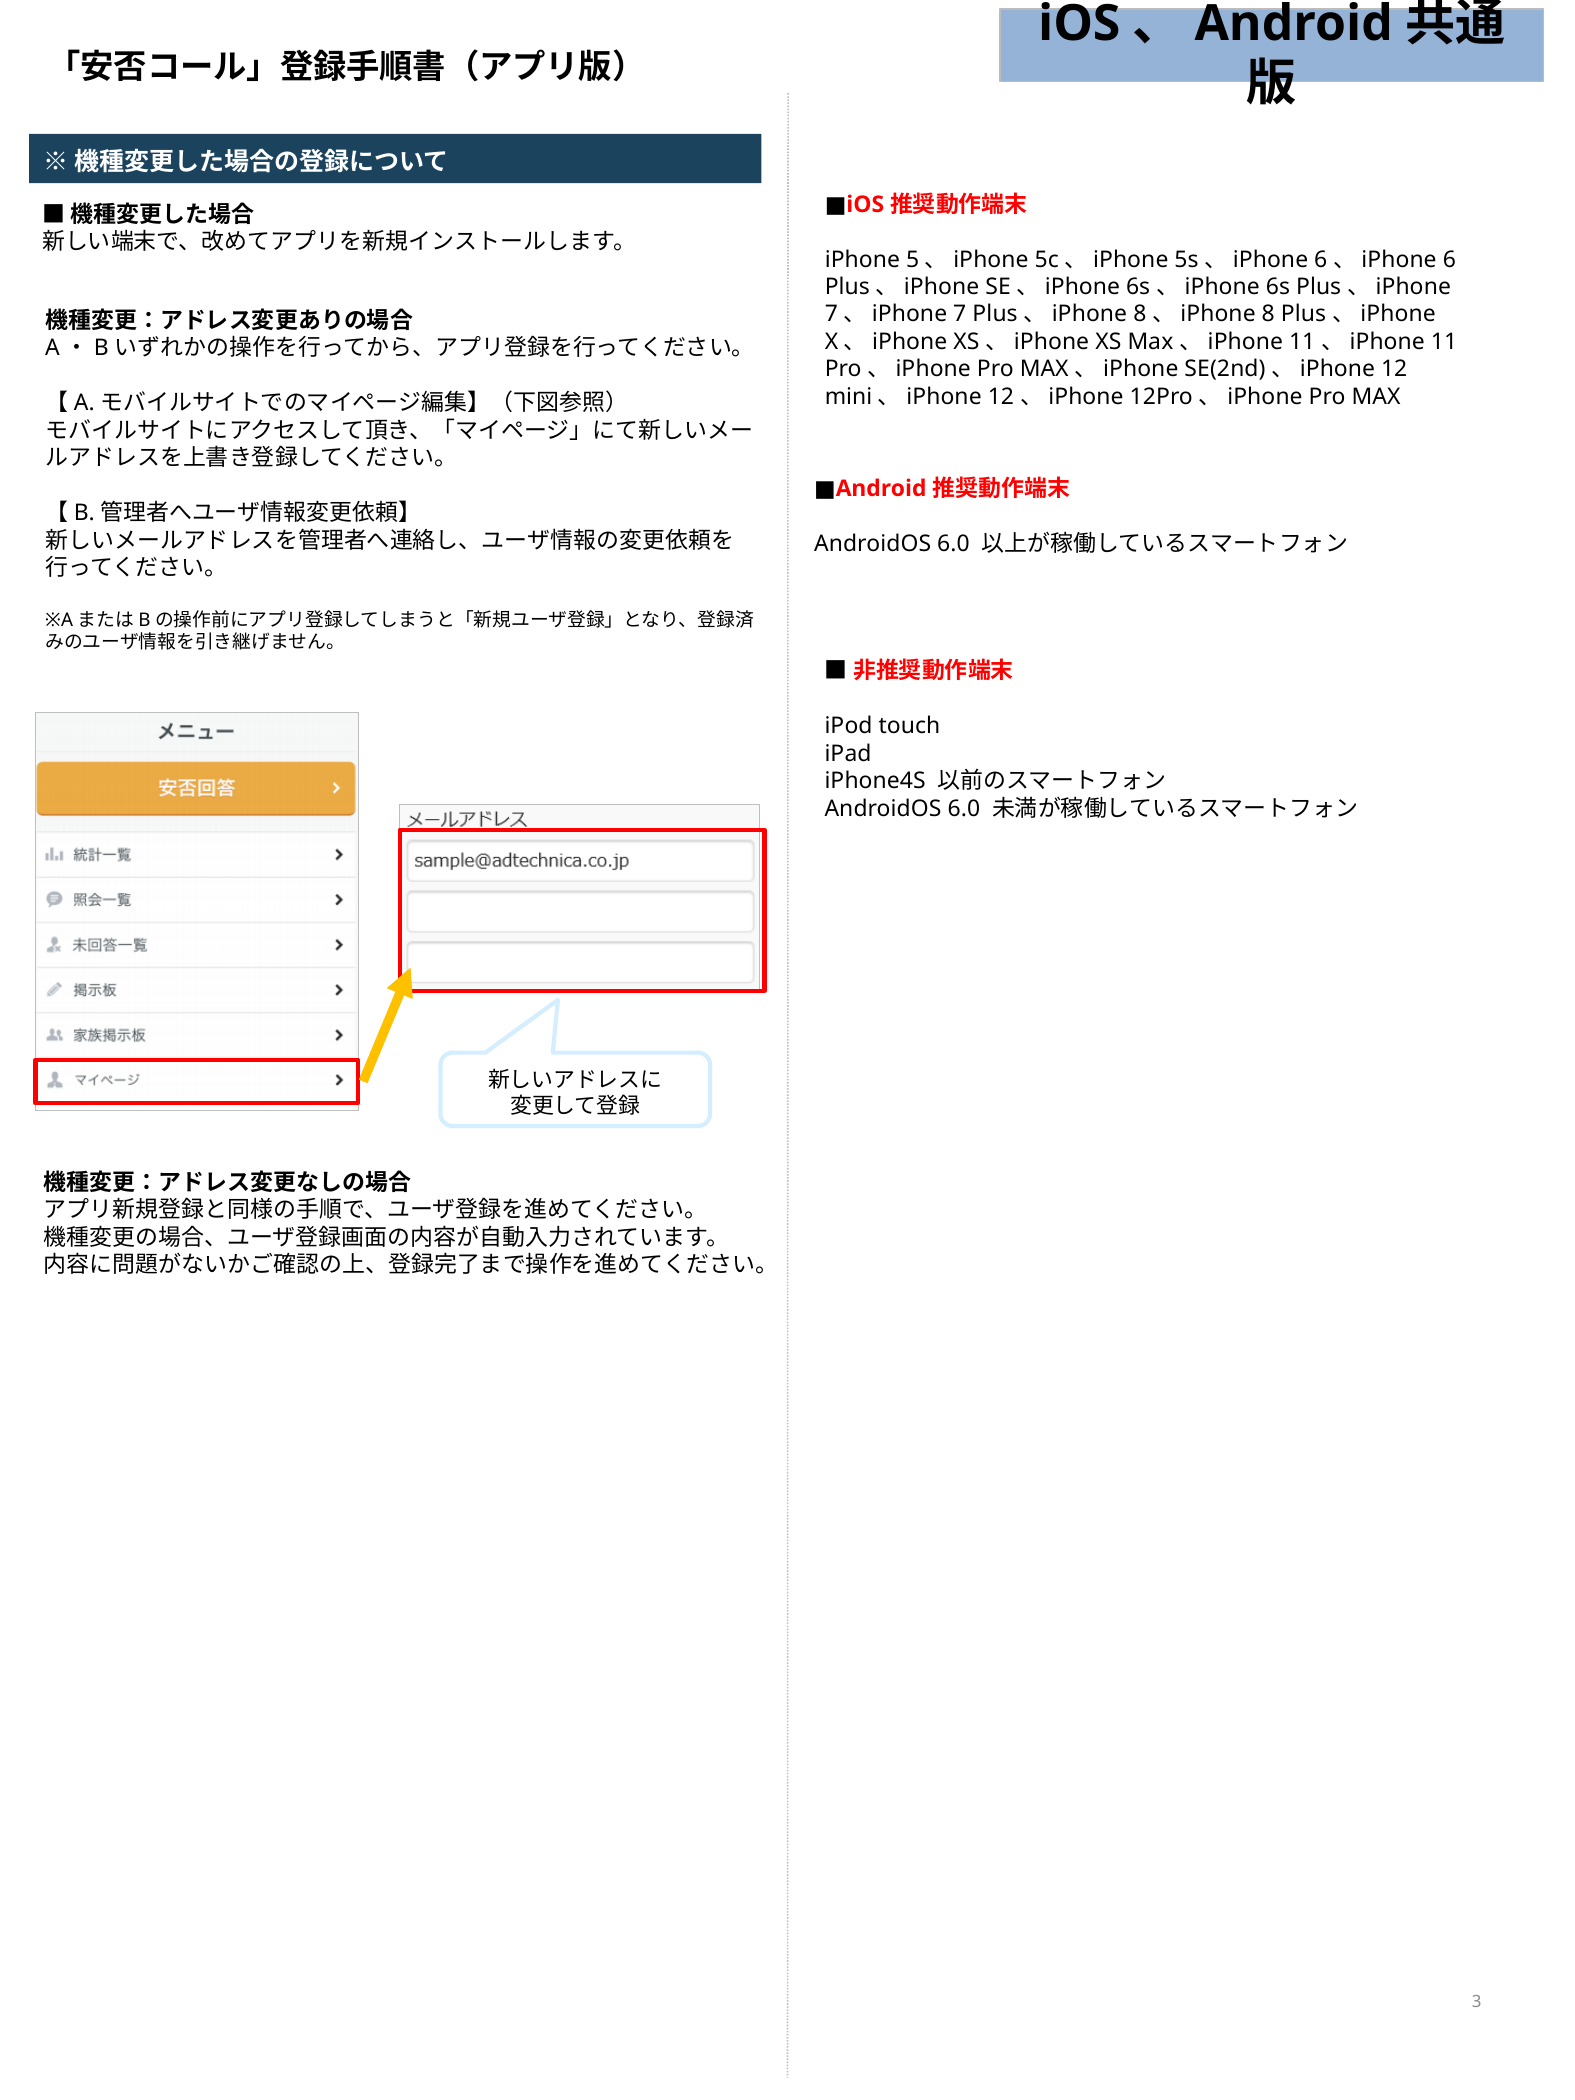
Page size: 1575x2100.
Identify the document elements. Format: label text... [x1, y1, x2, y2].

text_box 機種変更：アドレス変更なしの場合 アプリ新規登録と同様の手順で、ユーザ登録を進めてください。 機種変更の場合、ユーザ登録画面の内容が自動入力されています。 内容に問題がないかご確認の上、登録完了まで操作を進めてください。 [28, 1159, 782, 1285]
text_box iOS、Android共通版 [1000, 9, 1544, 82]
text_box 機種変更：アドレス変更ありの場合 A・Bいずれかの操作を行ってから、アプリ登録を行ってください。 【A.モバイルサイトでのマイページ編集】（下図参照） モバイルサイトにアクセスして頂き、「マイページ」にて新しいメールアドレスを上書き登録してください。 【B.管理者へユーザ情報変更依頼】 新しいメールアドレスを管理者へ連絡し、ユーザ情報の変更依頼を行ってください。 ※AまたはBの操作前にアプリ登録してしまうと「新規ユーザ登録」となり、登録済みのユーザ情報を引き継げません。 [30, 298, 770, 705]
text_box ※機種変更した場合の登録について [27, 132, 763, 185]
picture [399, 804, 760, 993]
text_box [763, 828, 767, 993]
text_box ■Android推奨動作端末 AndroidOS 6.0 以上が稼働しているスマートフォン [799, 466, 1538, 564]
slide_number 3 [1128, 1946, 1497, 2059]
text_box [362, 967, 411, 1082]
text_box ■機種変更した場合 新しい端末で、改めてアプリを新規インストールします。 [27, 191, 735, 262]
text_box 「安否コール」登録手順書（アプリ版） [32, 37, 765, 93]
text_box ■iOS推奨動作端末 iPhone 5、iPhone 5c、iPhone 5s、iPhone 6、iPhone 6 Plus、iPhone SE、iPhone 6s、iPhone 6s Plus、iPhone 7、iPhone 7 Plus、iPhone 8、iPhone 8 Plus、iPhone X、iPhone XS、iPhone XS Max、iPhone 11、iPhone 11 Pro、iPhone Pro MAX、iPhone SE(2nd)、iPhone 12 mini、iPhone 12、iPhone 12Pro、iPhone Pro MAX [809, 181, 1566, 417]
text_box ■非推奨動作端末 iPod touch iPad iPhone4S 以前のスマートフォン AndroidOS 6.0 未満が稼働しているスマートフォン [809, 648, 1548, 856]
picture [35, 712, 359, 1112]
text_box 新しいアドレスに 変更して登録 [438, 1002, 713, 1129]
